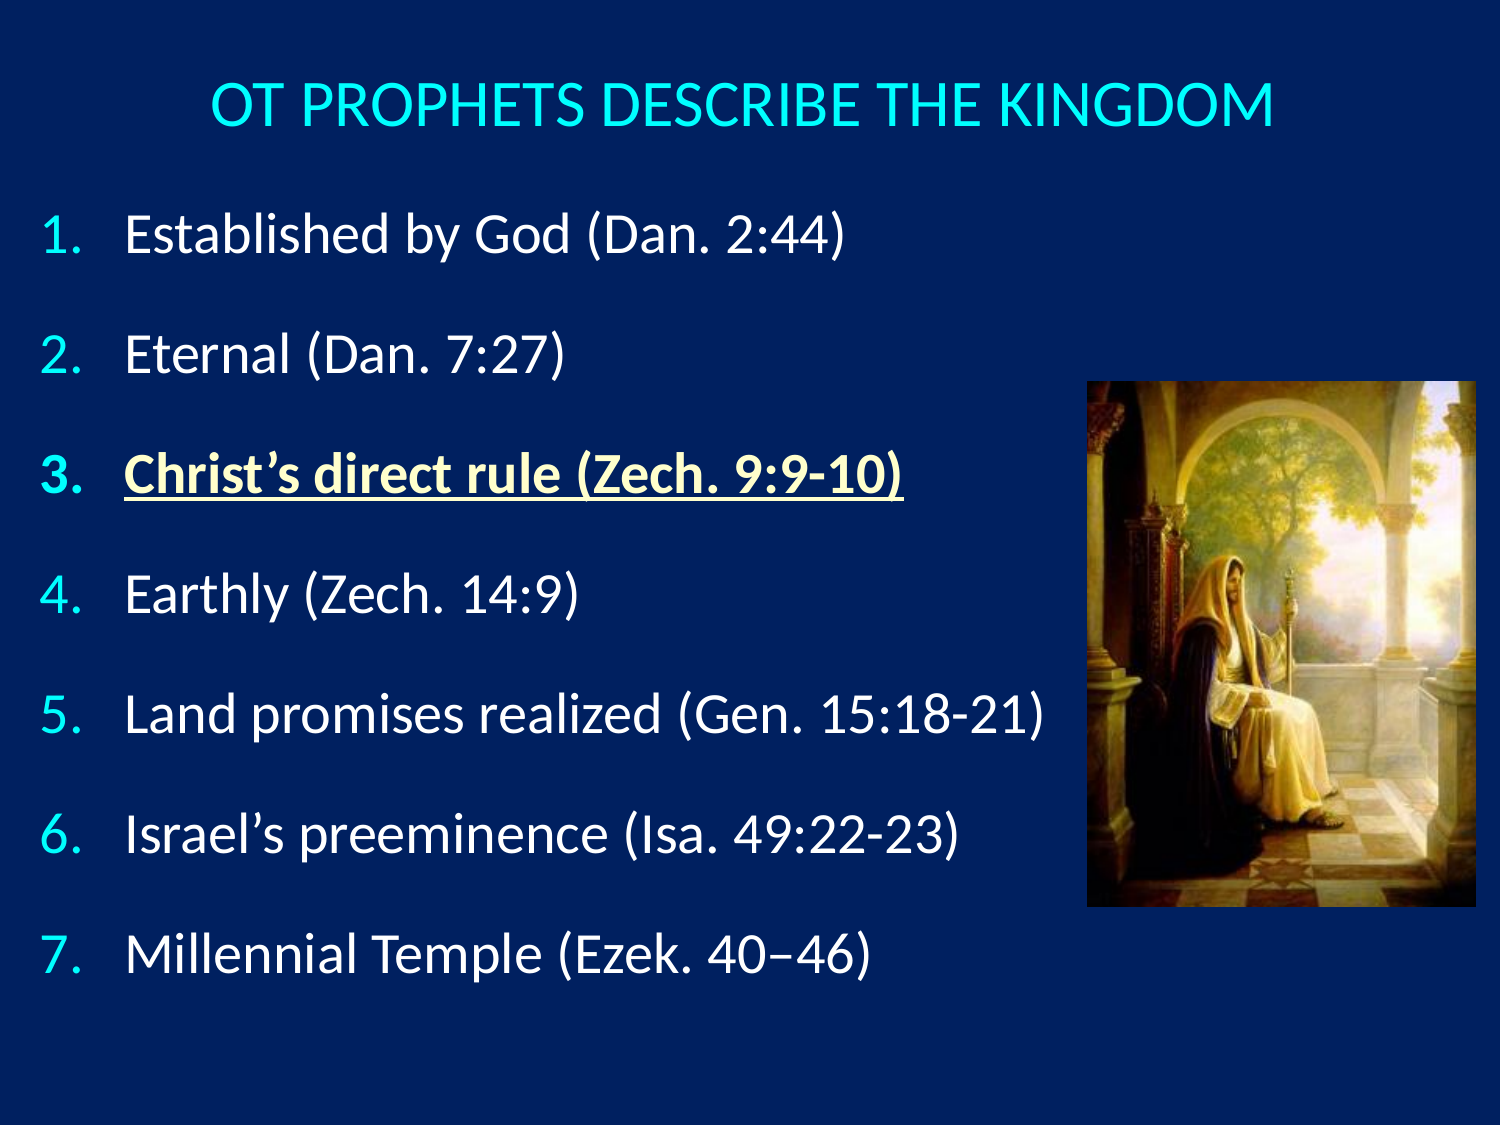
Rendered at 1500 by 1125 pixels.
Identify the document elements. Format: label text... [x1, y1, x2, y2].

list Established by God (Dan. 2:44) Eternal (Dan. 7:27) Christ’s direct rule (Zech. 9:9-10) Earthly (Zech. 14:9) Land promises realized (Gen. 15:18-21) Israel’s preeminence (Isa. 49:22-23) Millennial Temple (Ezek. 40‒46) [24, 187, 1076, 1101]
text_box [1087, 380, 1476, 907]
title OT PROPHETS DESCRIBE THE KINGDOM [37, 37, 1451, 163]
